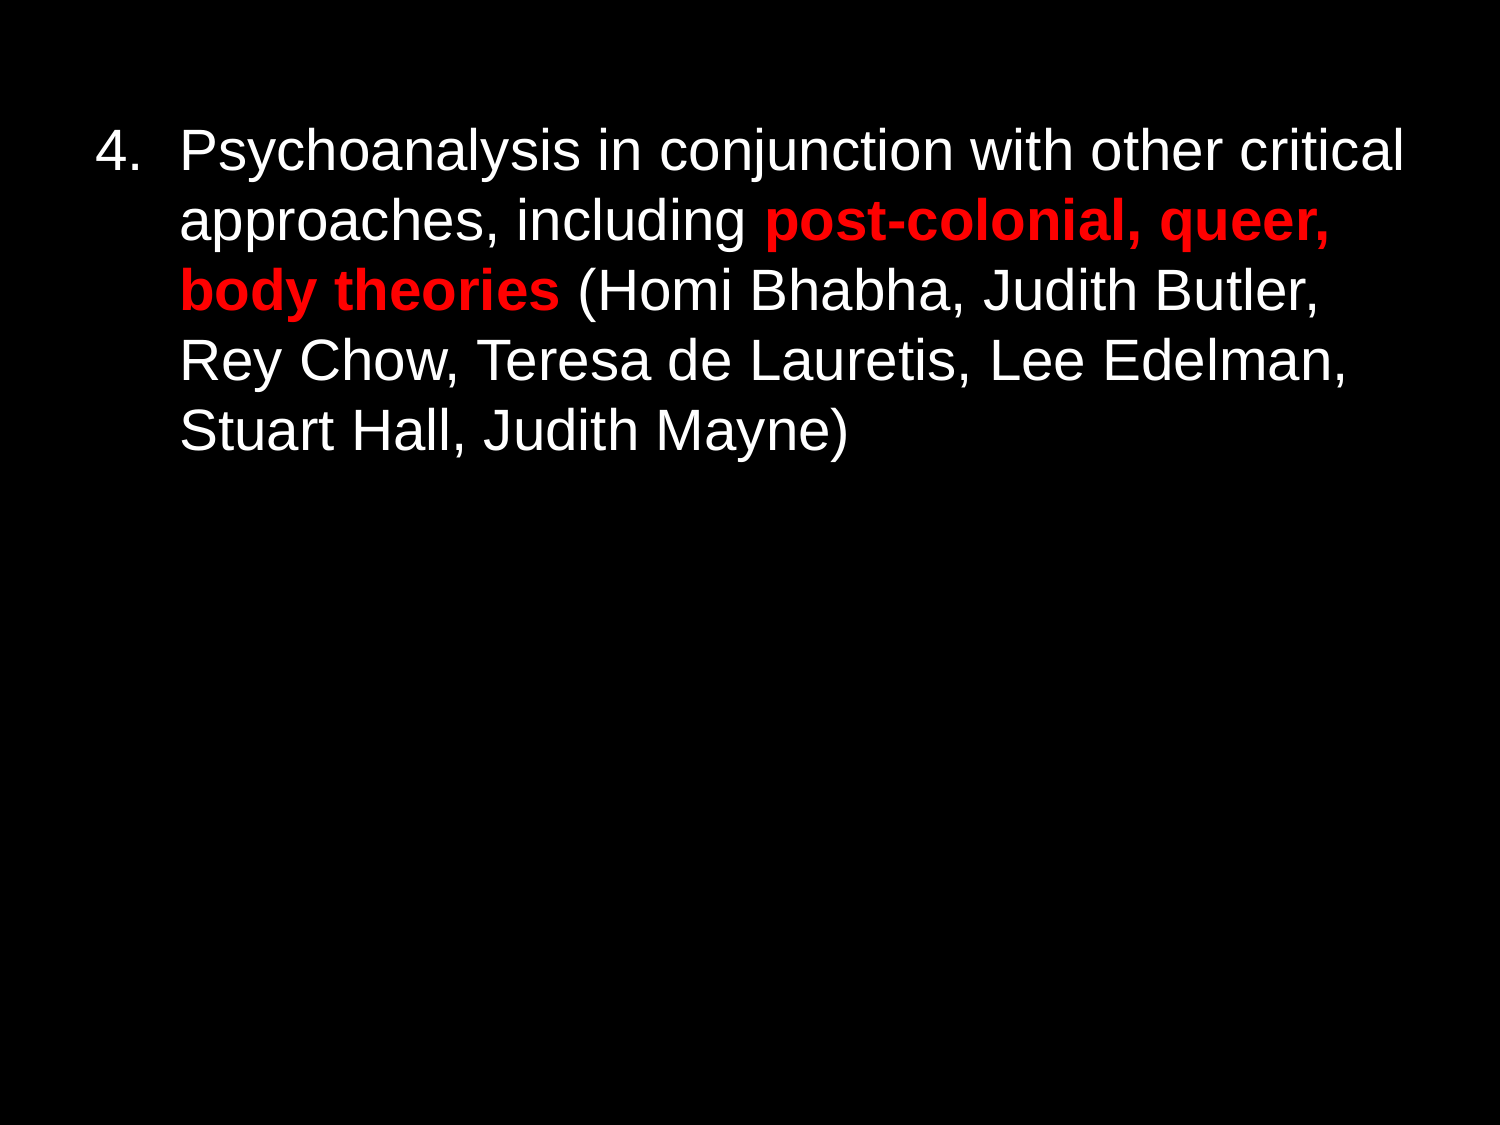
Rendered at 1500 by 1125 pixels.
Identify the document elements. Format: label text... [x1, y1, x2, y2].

text_box Psychoanalysis in conjunction with other critical approaches, including post-colonial, queer, body theories (Homi Bhabha, Judith Butler, Rey Chow, Teresa de Lauretis, Lee Edelman, Stuart Hall, Judith Mayne) [80, 104, 1436, 540]
